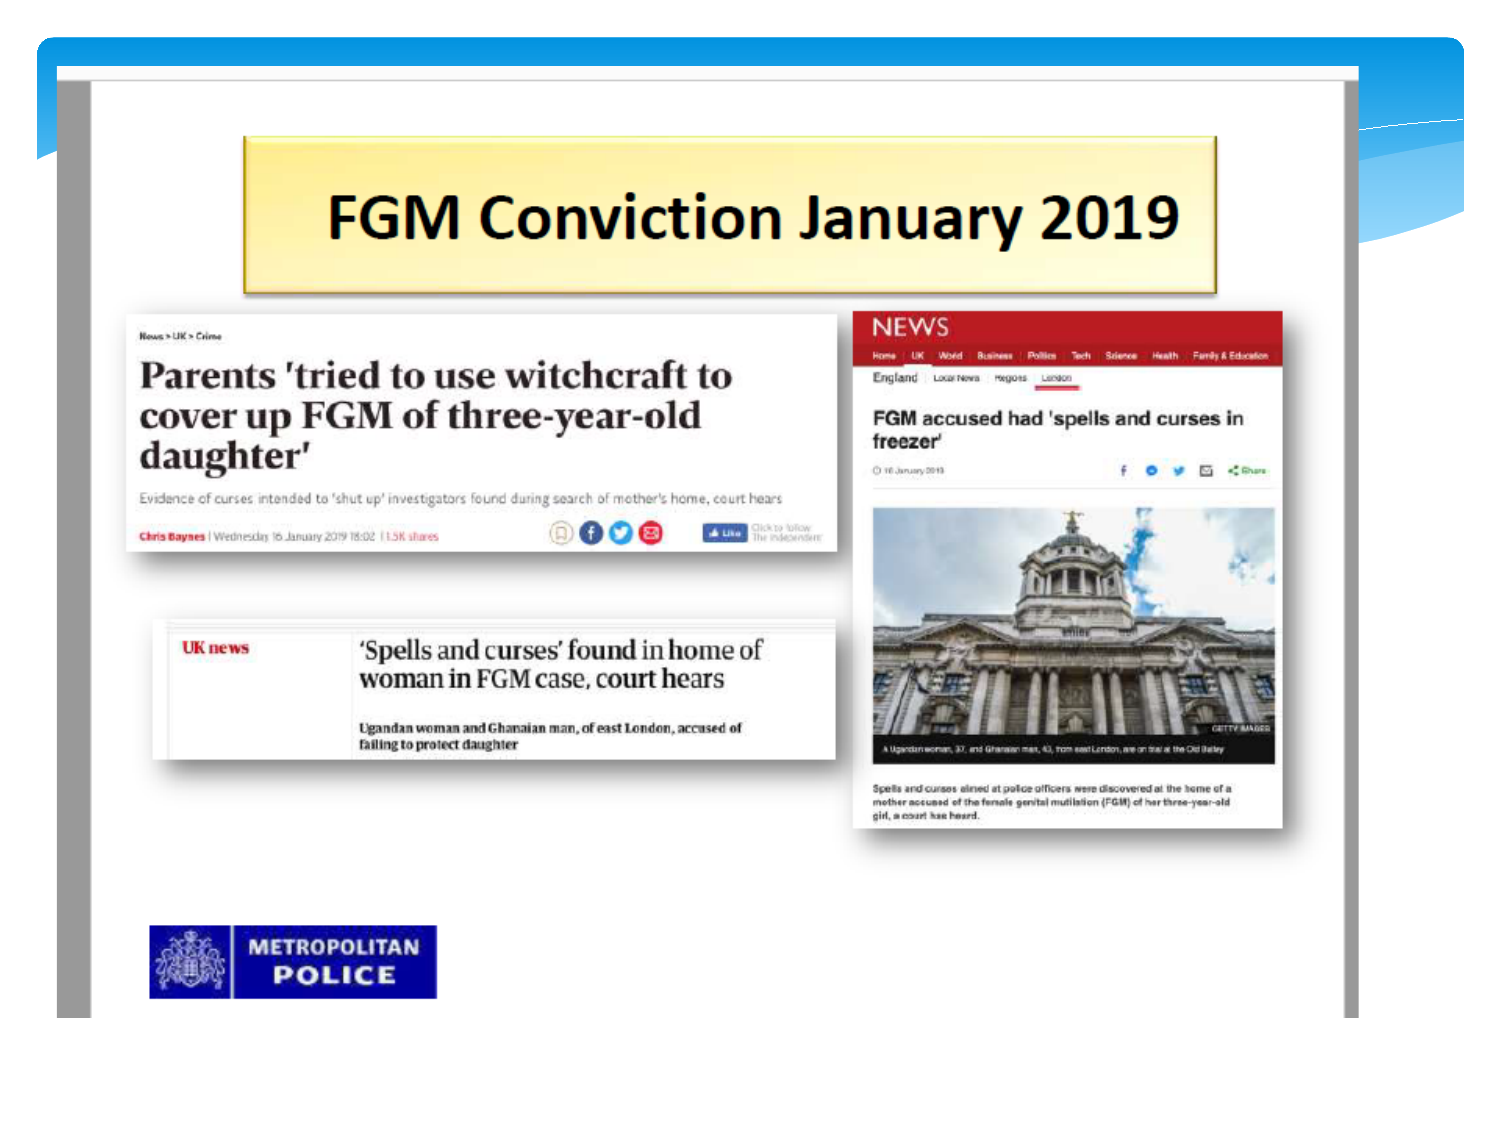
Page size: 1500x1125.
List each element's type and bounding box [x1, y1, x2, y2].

picture [56, 67, 1359, 1018]
